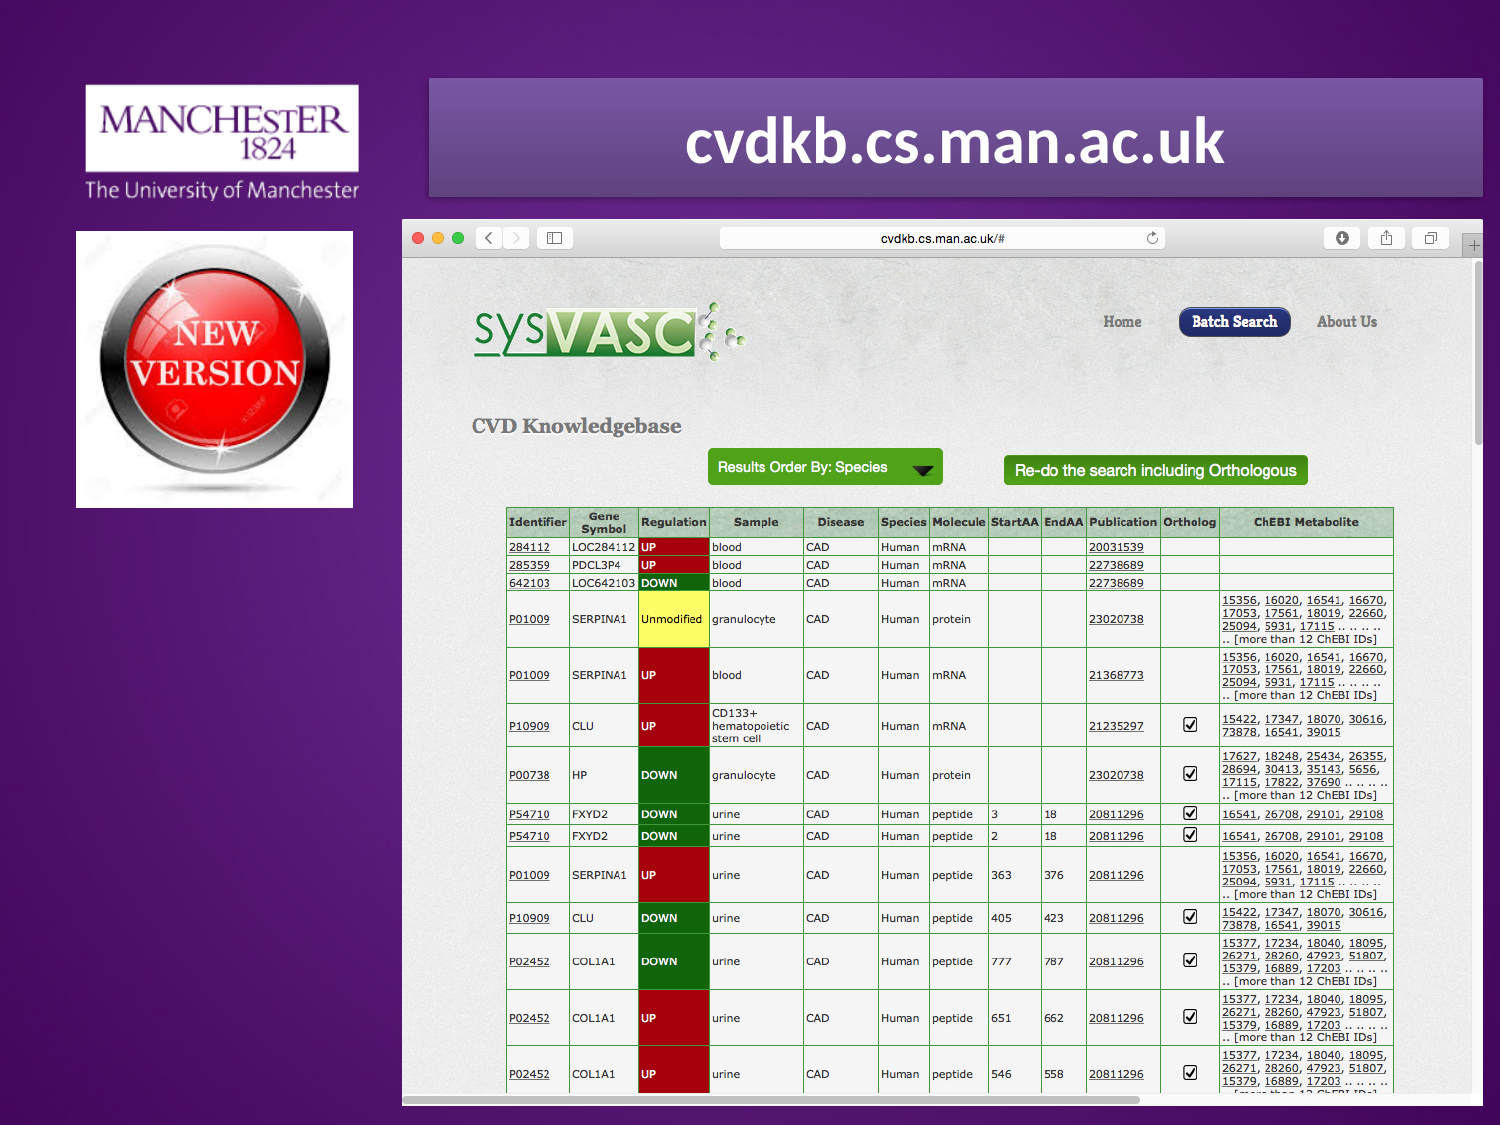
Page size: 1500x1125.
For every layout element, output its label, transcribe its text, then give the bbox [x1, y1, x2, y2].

text_box cvdkb.cs.man.ac.uk [429, 78, 1483, 197]
picture [0, 0, 1500, 1125]
